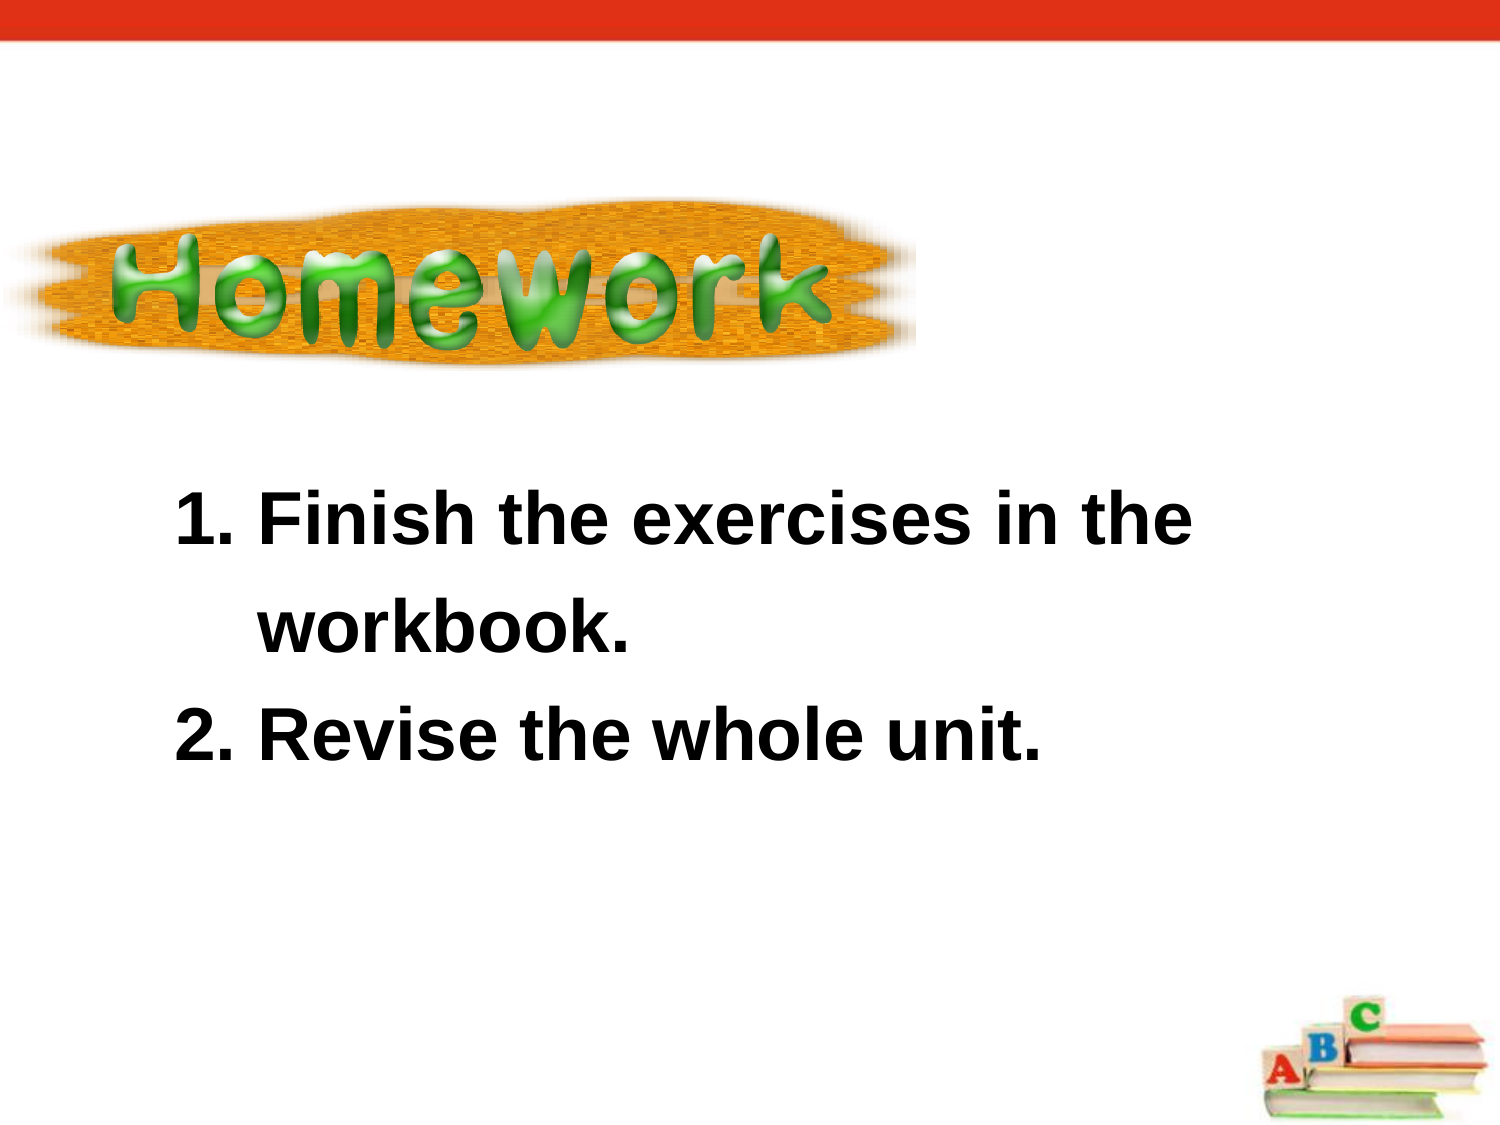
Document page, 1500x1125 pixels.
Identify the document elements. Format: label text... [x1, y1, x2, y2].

picture [0, 0, 1500, 1125]
text_box 1. Finish the exercises in the workbook. 2. Revise the whole unit. [159, 444, 1365, 783]
